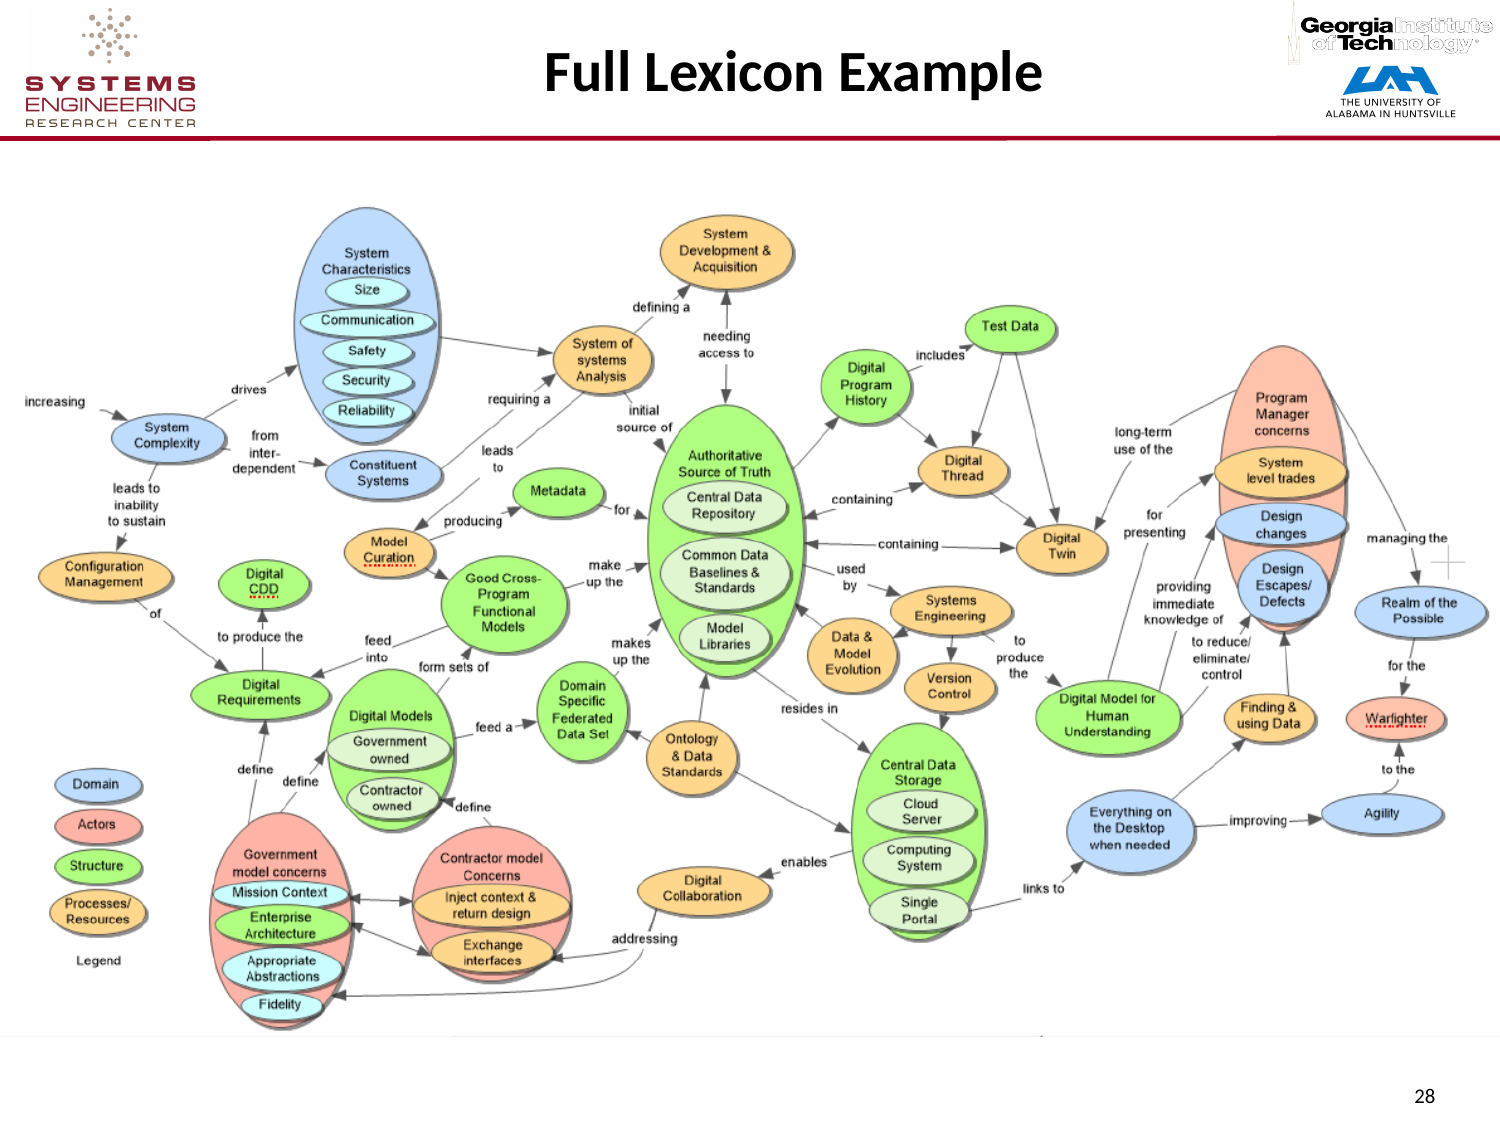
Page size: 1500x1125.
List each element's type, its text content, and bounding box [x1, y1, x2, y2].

picture [1289, 0, 1493, 136]
picture [0, 199, 1500, 1037]
title Full Lexicon Example [299, 0, 1289, 136]
picture [26, 8, 195, 127]
